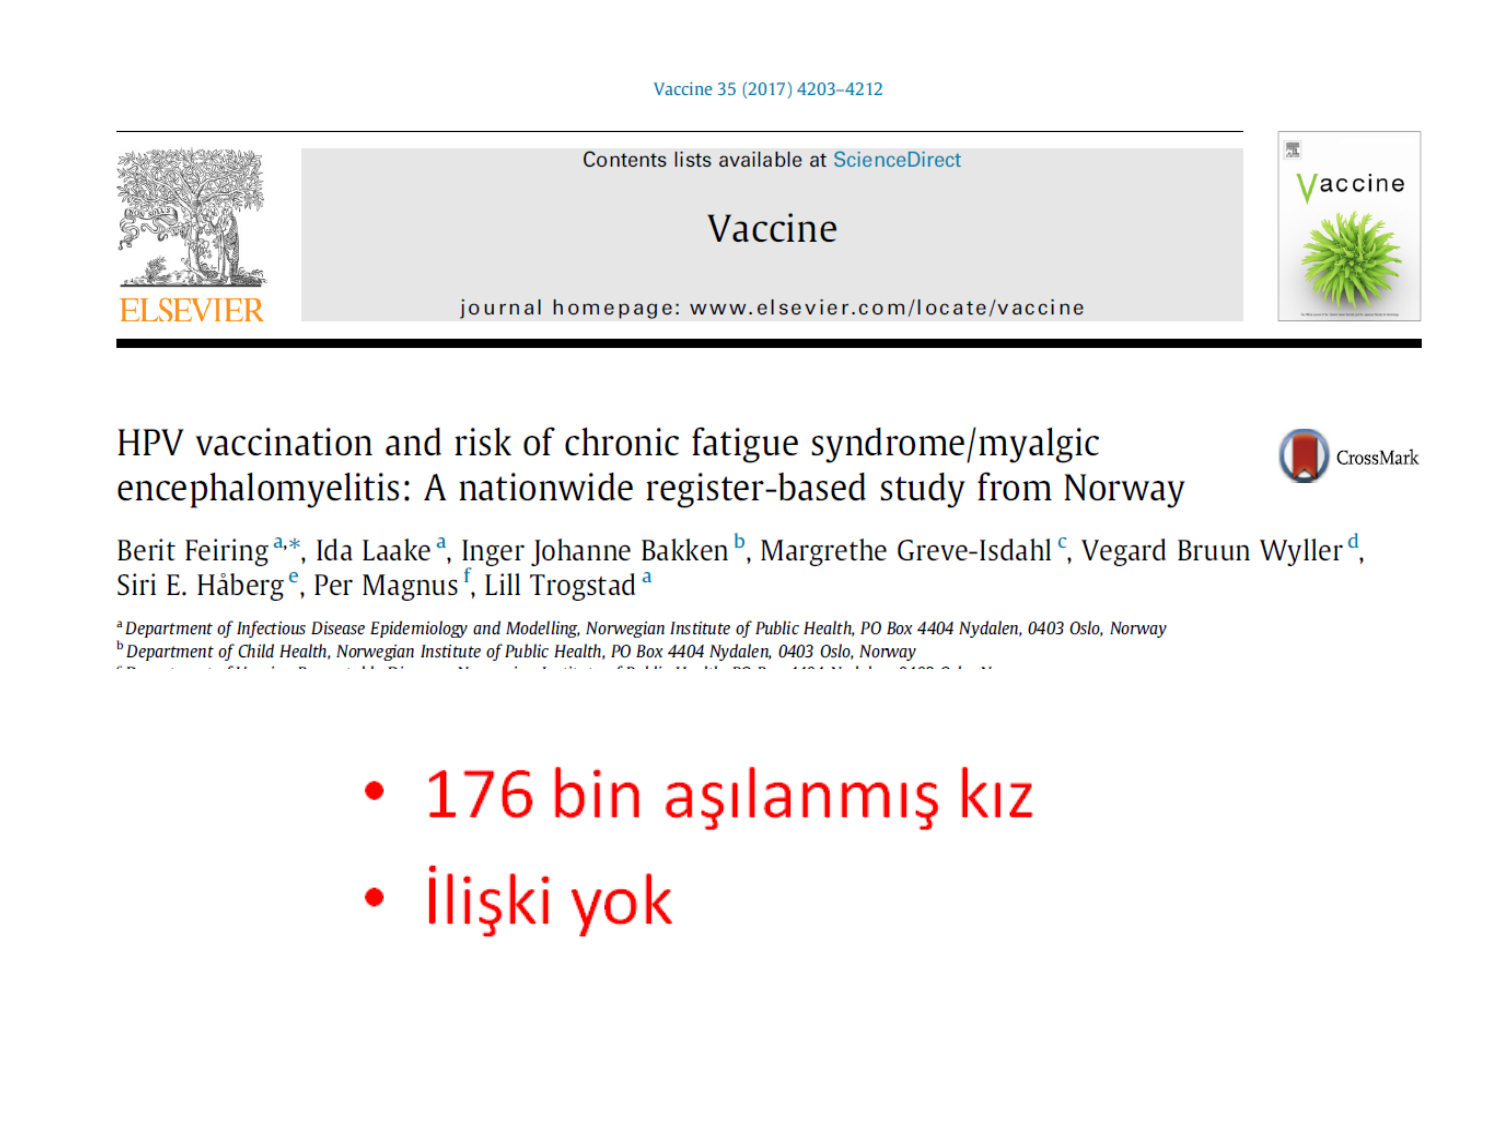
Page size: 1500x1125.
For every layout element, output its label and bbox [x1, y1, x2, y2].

picture [76, 18, 1436, 670]
picture [348, 692, 1096, 1015]
